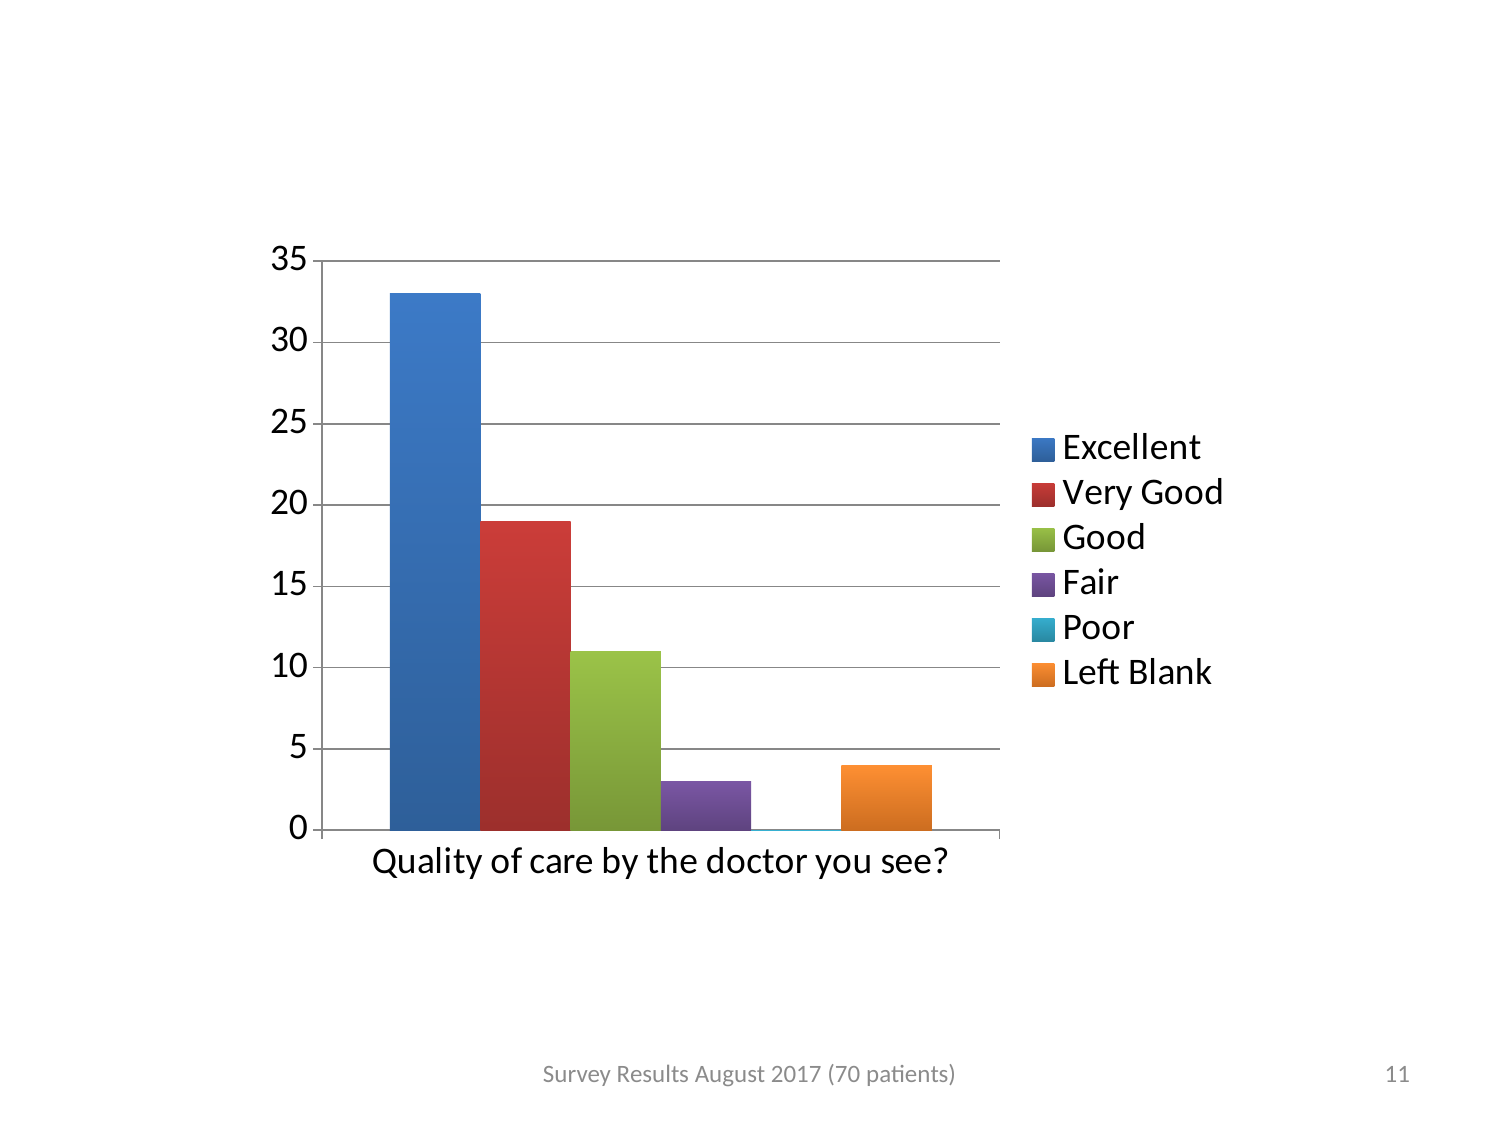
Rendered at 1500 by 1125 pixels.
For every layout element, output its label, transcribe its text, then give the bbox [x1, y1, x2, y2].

slide_number 11 [1074, 1042, 1425, 1103]
footer Survey Results August 2017 (70 patients) [512, 1042, 988, 1103]
chart [249, 228, 1251, 897]
